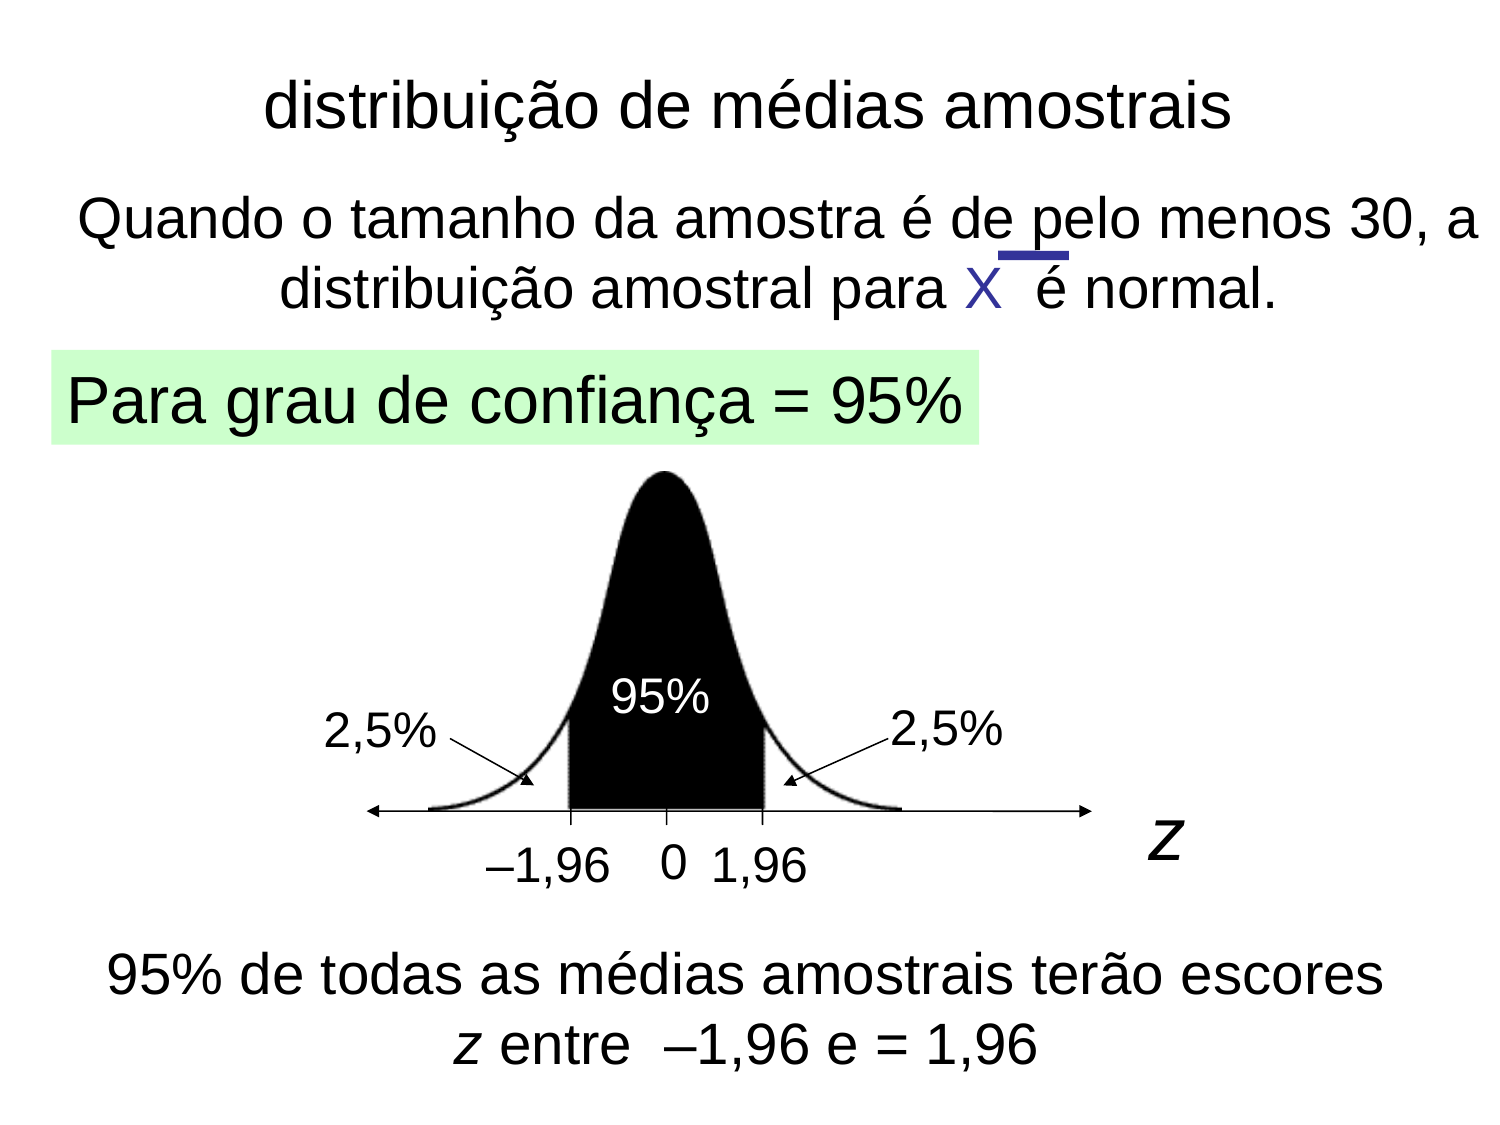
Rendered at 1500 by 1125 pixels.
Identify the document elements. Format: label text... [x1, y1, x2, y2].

text_box distribuição de médias amostrais [248, 54, 1249, 150]
text_box 2,5% [906, 688, 1075, 764]
text_box z [1133, 778, 1201, 883]
text_box [366, 804, 422, 818]
text_box Quando o tamanho da amostra é de pelo menos 30, a distribuição amostral para X é normal. [29, 172, 1500, 328]
text_box 2,5% [308, 690, 422, 766]
text_box 95% de todas as médias amostrais terão escores z entre –1,96 e = 1,96 [88, 928, 1406, 1084]
text_box 1,96 [696, 824, 824, 900]
picture [427, 471, 902, 812]
text_box –1,96 [471, 824, 626, 900]
text_box 0 [644, 822, 703, 898]
text_box Para grau de confiança = 95% [51, 349, 980, 445]
text_box [906, 805, 1092, 818]
